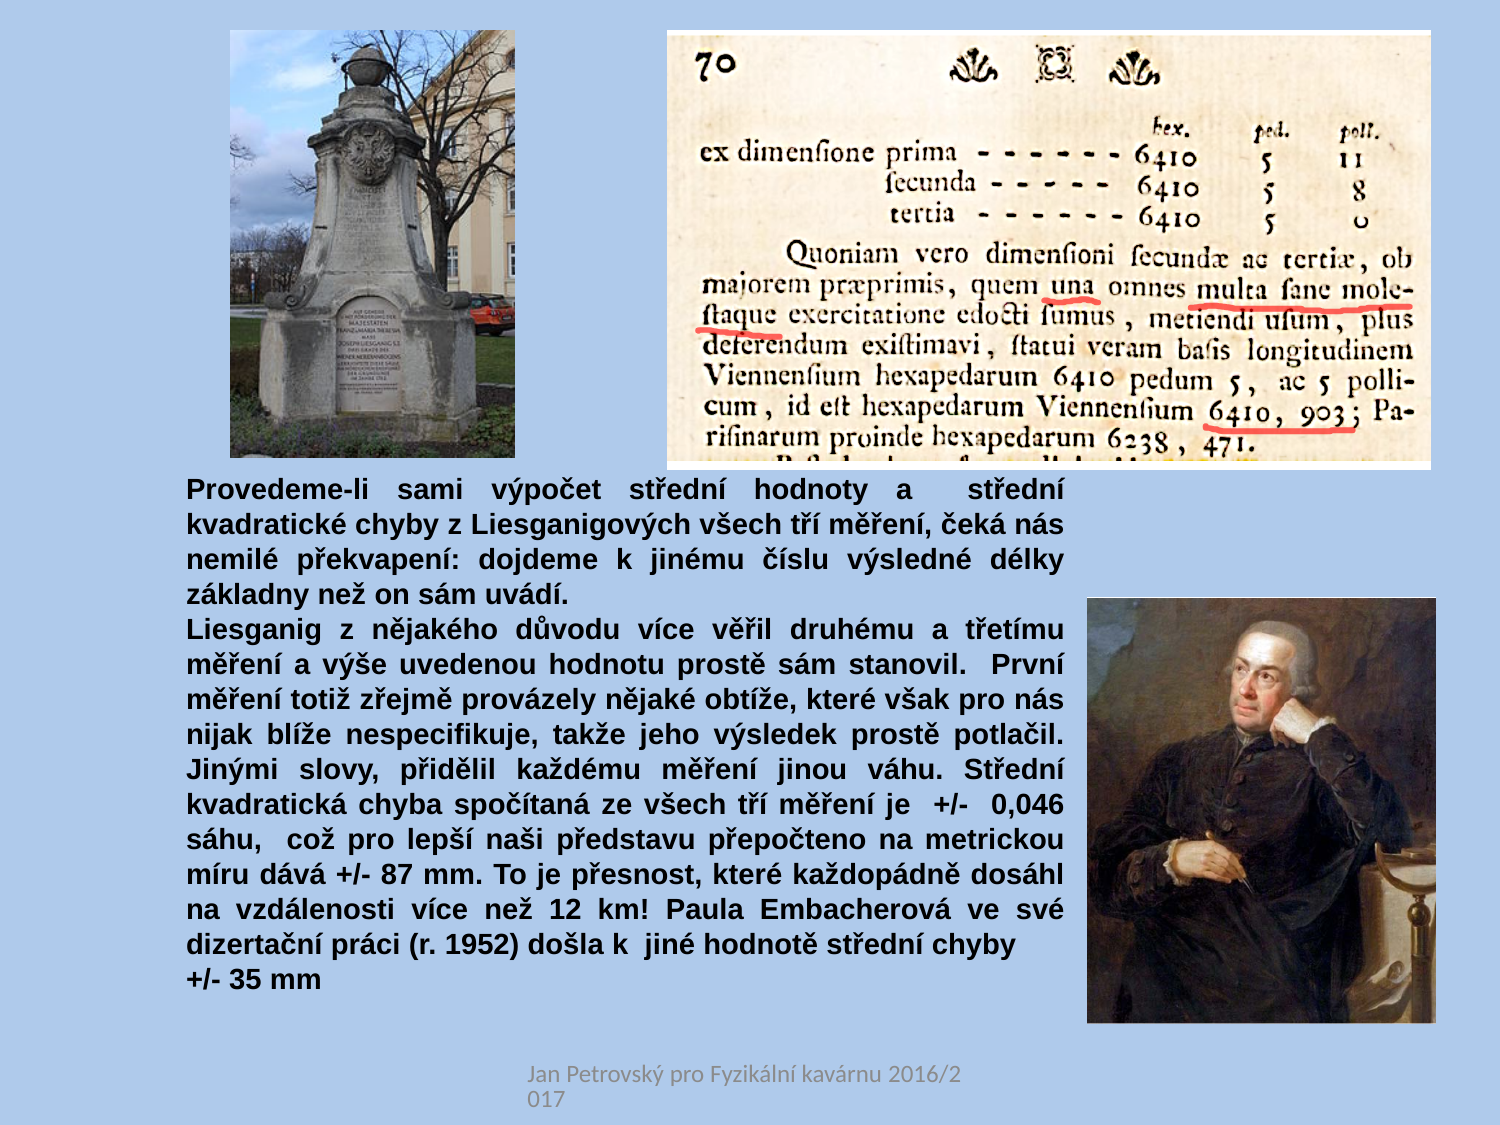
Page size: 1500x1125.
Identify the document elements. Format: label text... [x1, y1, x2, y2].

picture [1086, 597, 1437, 1024]
picture [229, 30, 515, 458]
text_box Provedeme-li sami výpočet střední hodnoty a střední kvadratické chyby z Liesganigových všech tří měření, čeká nás nemilé překvapení: dojdeme k jinému číslu výsledné délky základny než on sám uvádí. Liesganig z nějakého důvodu více věřil druhému a třetímu měření a výše uvedenou hodnotu prostě sám stanovil. První měření totiž zřejmě provázely nějaké obtíže, které však pro nás nijak blíže nespecifikuje, takže jeho výsledek prostě potlačil. Jinými slovy, přidělil každému měření jinou váhu. Střední kvadratická chyba spočítaná ze všech tří měření je +/- 0,046 sáhu, což pro lepší naši představu přepočteno na metrickou míru dává +/- 87 mm. To je přesnost, které každopádně dosáhl na vzdálenosti více než 12 km! Paula Embacherová ve své dizertační práci (r. 1952) došla k jiné hodnotě střední chyby +/- 35 mm [171, 463, 1081, 1003]
footer Jan Petrovský pro Fyzikální kavárnu 2016/2017 [512, 1042, 988, 1103]
picture [667, 30, 1431, 470]
